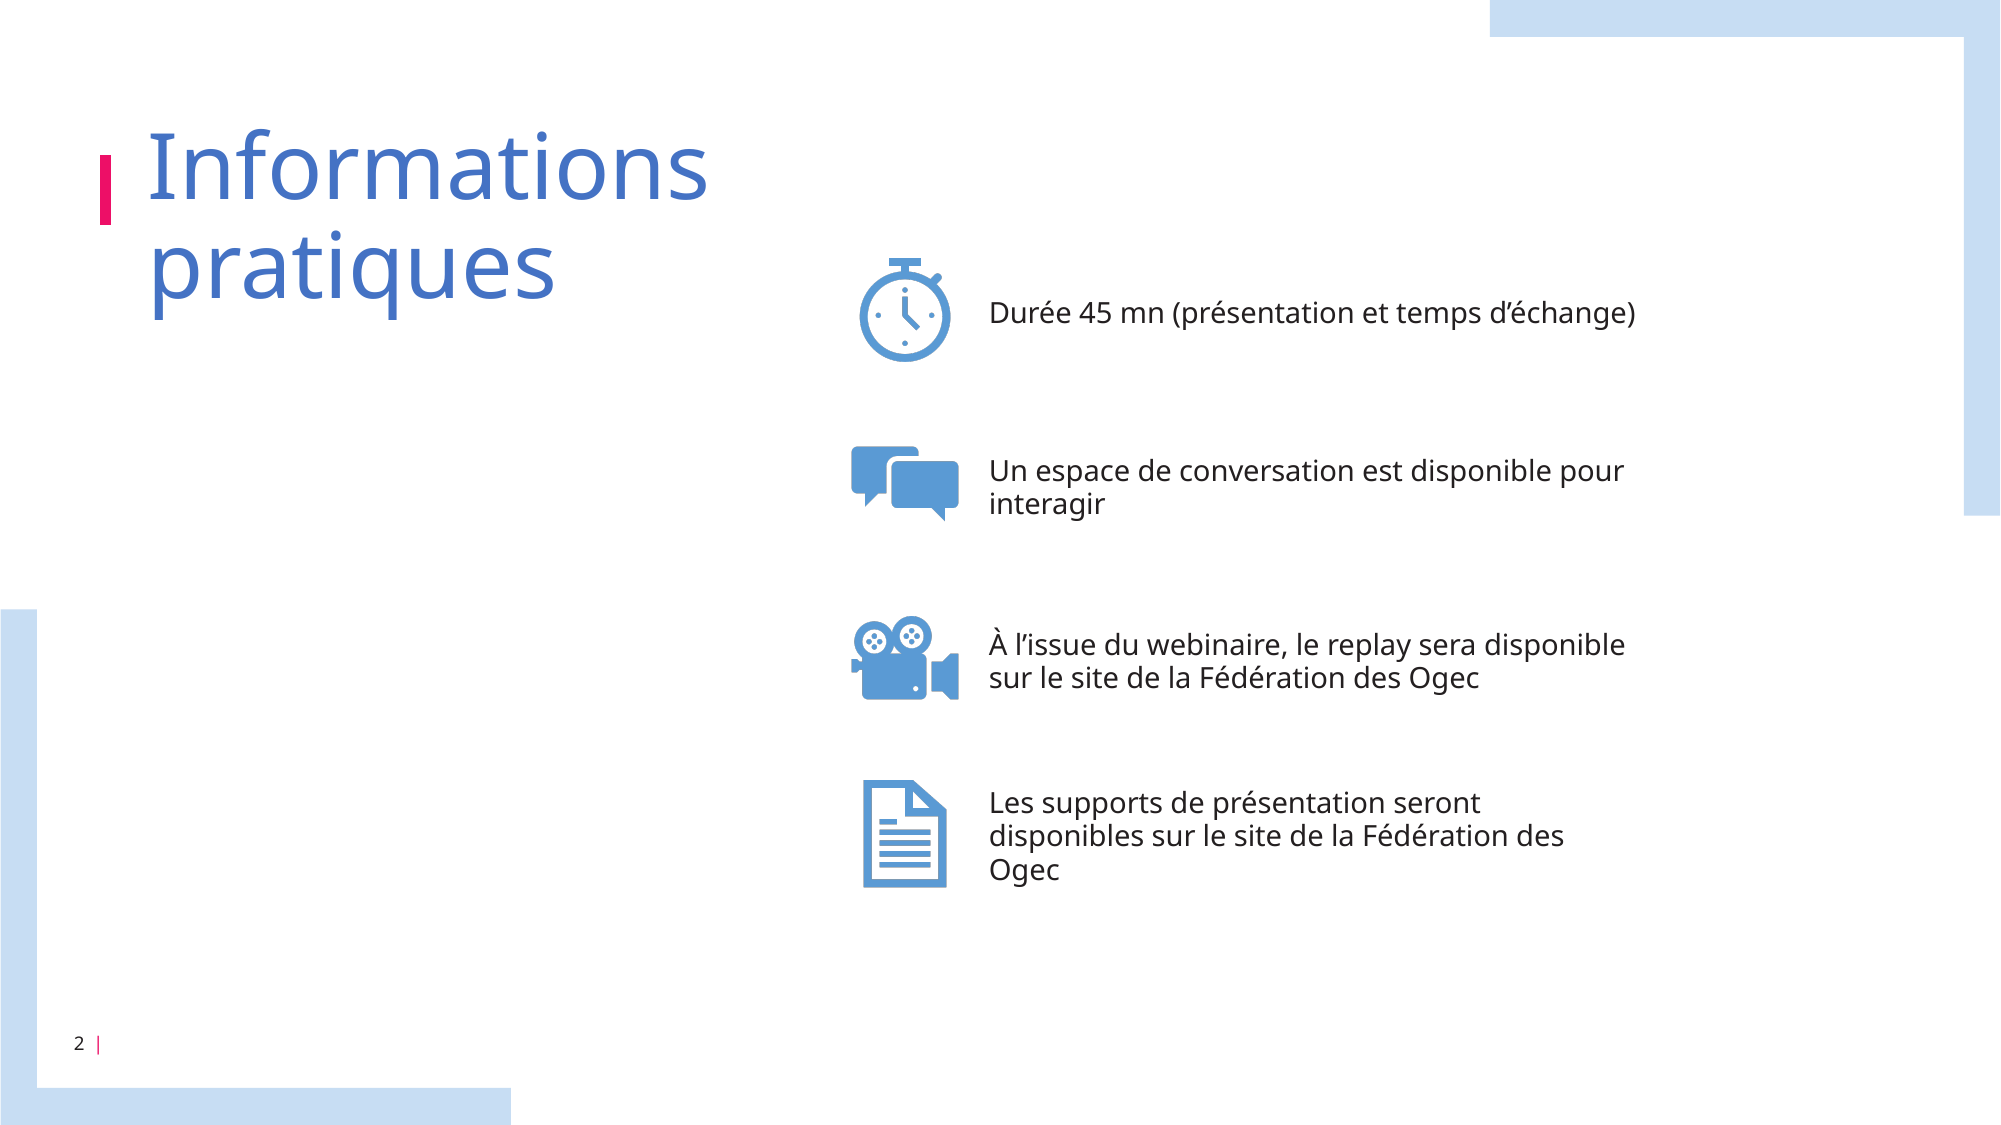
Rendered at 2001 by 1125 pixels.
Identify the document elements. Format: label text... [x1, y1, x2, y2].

picture [841, 593, 969, 722]
text_box Un espace de conversation est disponible pour interagir [986, 448, 1650, 520]
text_box Durée 45 mn (présentation et temps d’échange) [986, 290, 1650, 329]
text_box Les supports de présentation seront disponibles sur le site de la Fédération des Ogec [986, 781, 1638, 886]
picture [841, 246, 969, 374]
picture [841, 420, 969, 549]
title Informations pratiques [147, 120, 725, 430]
text_box À l’issue du webinaire, le replay sera disponible sur le site de la Fédération des Ogec [986, 623, 1650, 695]
picture [841, 769, 969, 898]
